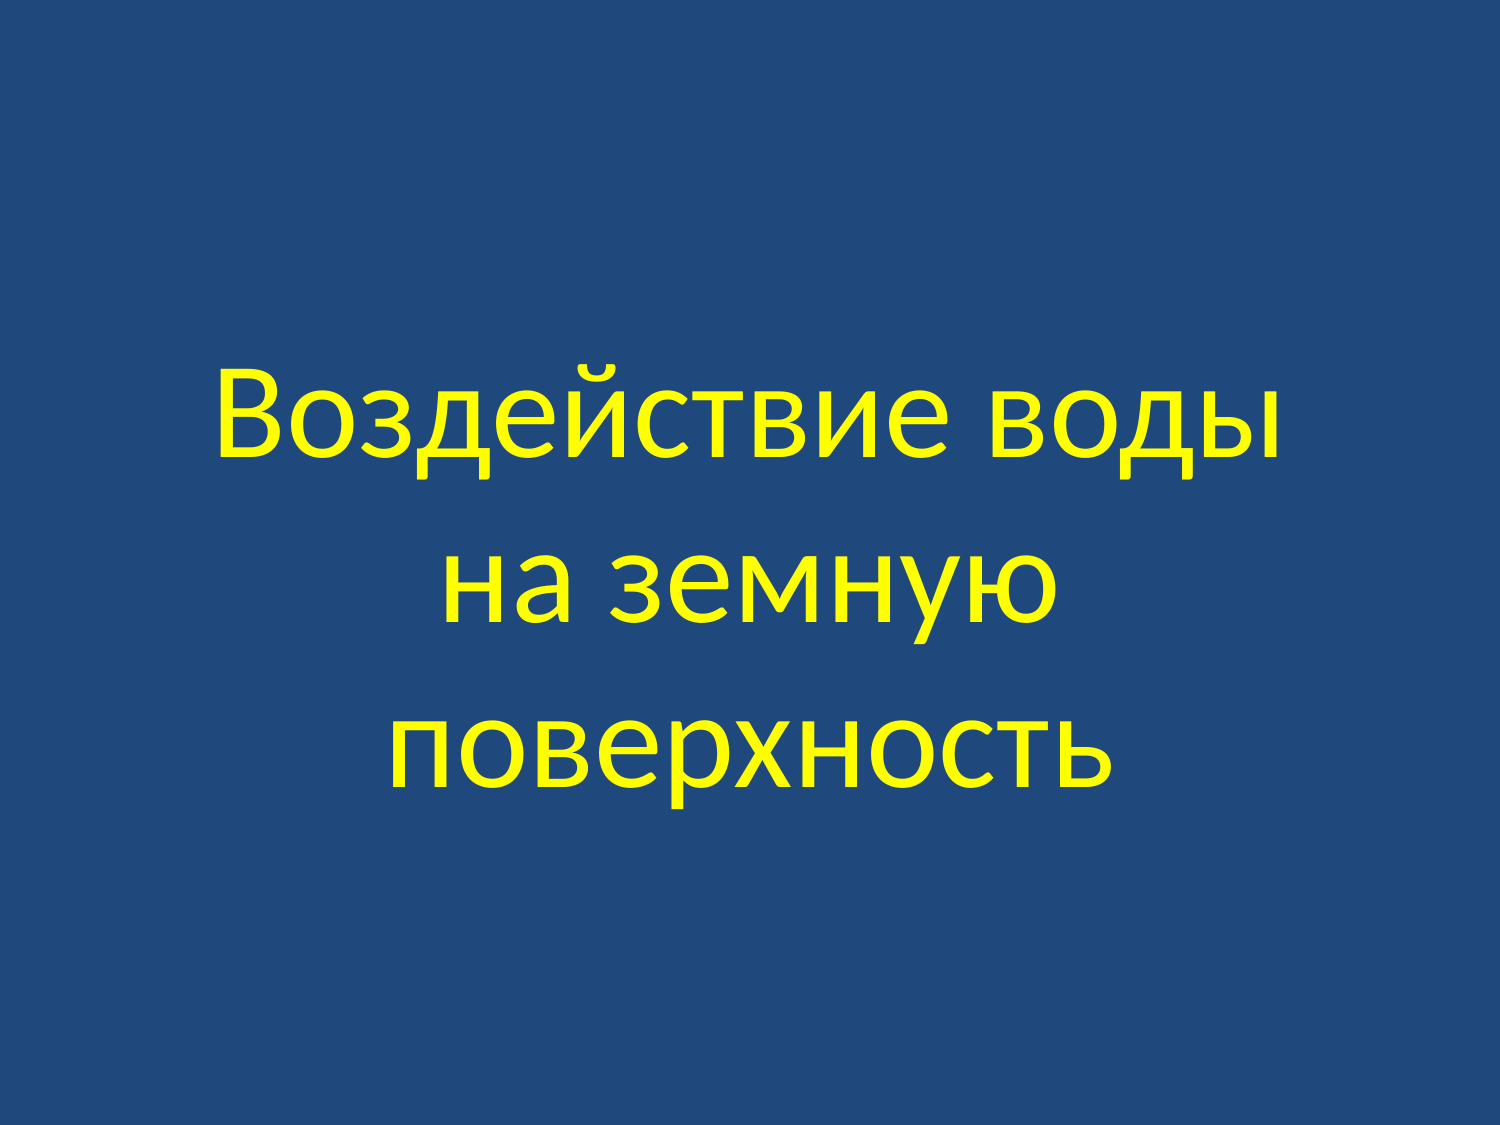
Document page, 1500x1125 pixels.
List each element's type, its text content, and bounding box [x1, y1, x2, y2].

title Воздействие воды на земную поверхность [112, 349, 1388, 786]
